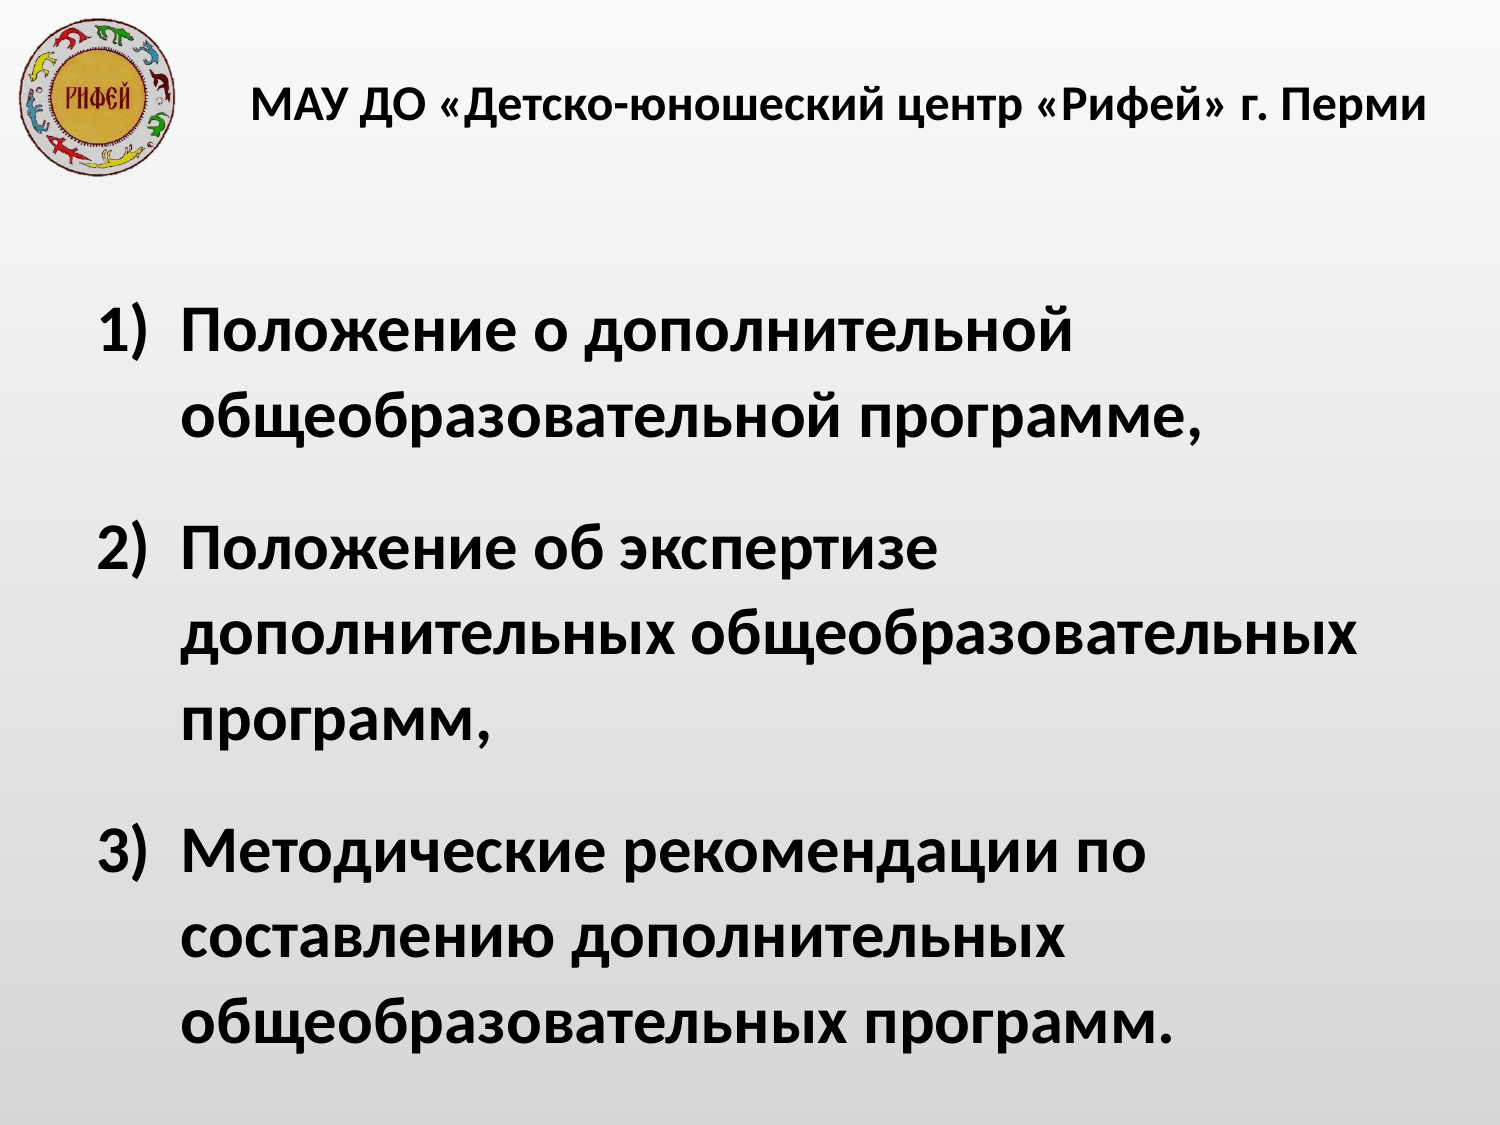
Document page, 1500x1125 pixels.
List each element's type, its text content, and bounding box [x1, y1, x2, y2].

text_box Положение о дополнительной общеобразовательной программе, Положение об экспертизе дополнительных общеобразовательных программ, Методические рекомендации по составлению дополнительных общеобразовательных программ. [81, 272, 1457, 1064]
picture [15, 15, 178, 181]
text_box МАУ ДО «Детско-юношеский центр «Рифей» г. Перми [178, 58, 1500, 138]
